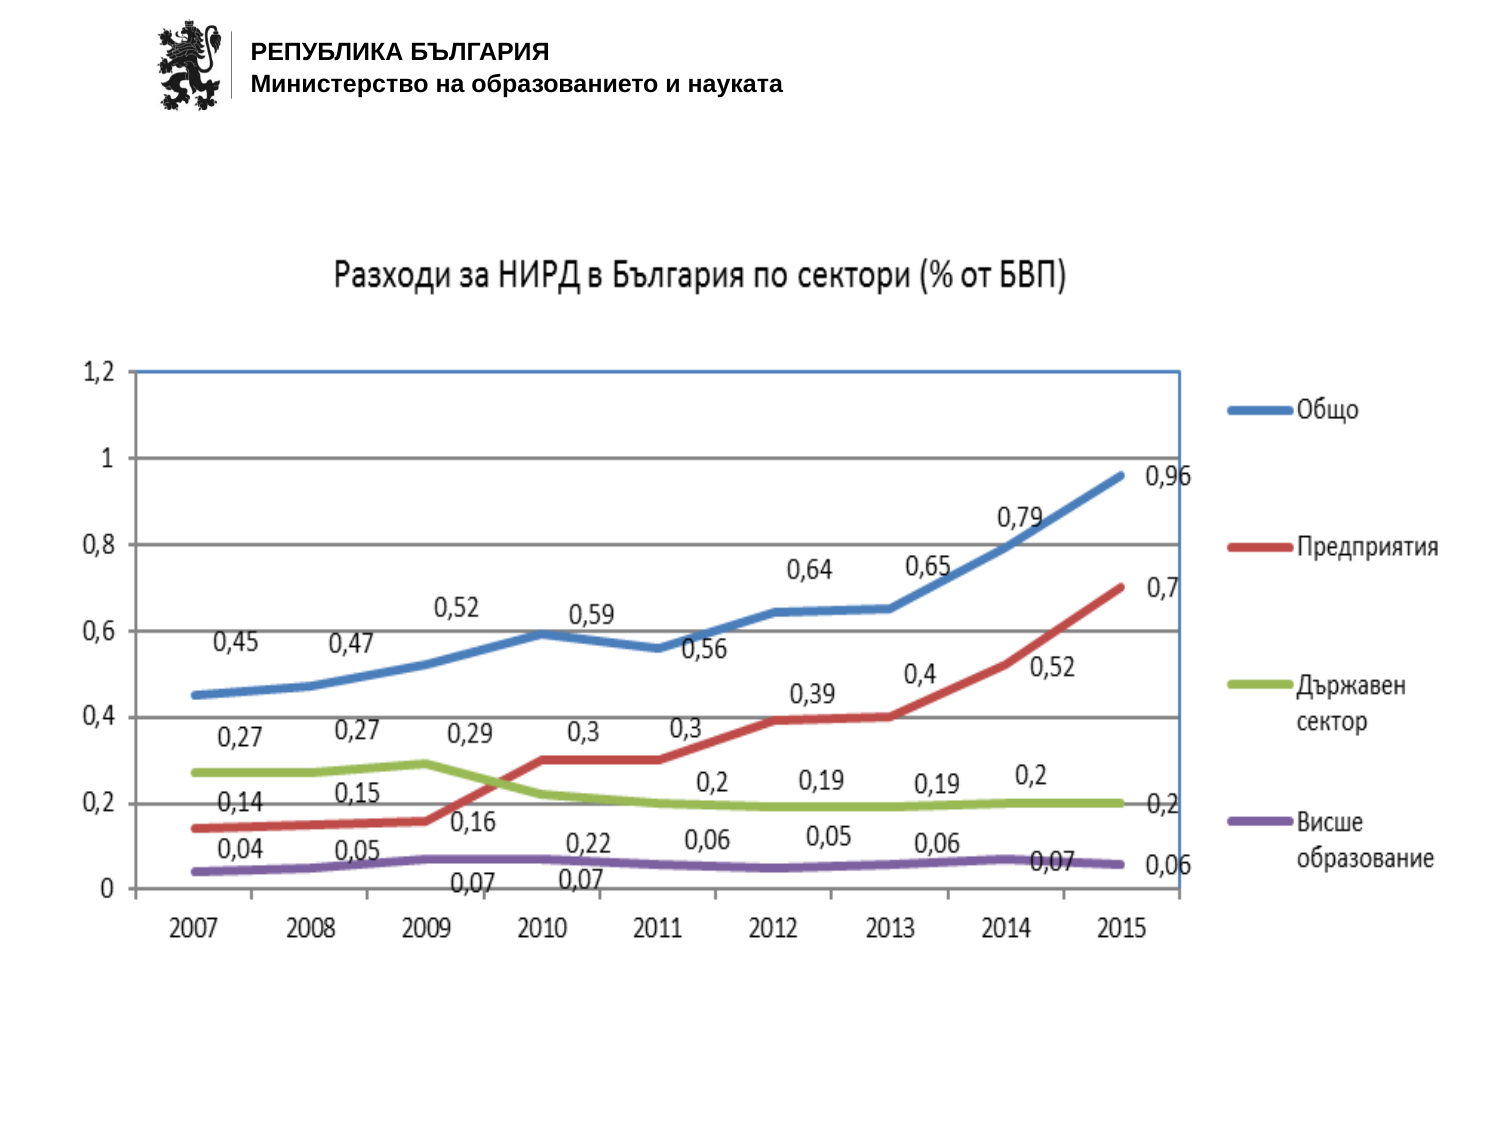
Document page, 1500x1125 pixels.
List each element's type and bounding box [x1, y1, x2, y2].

picture [59, 192, 1460, 981]
picture [156, 19, 232, 112]
